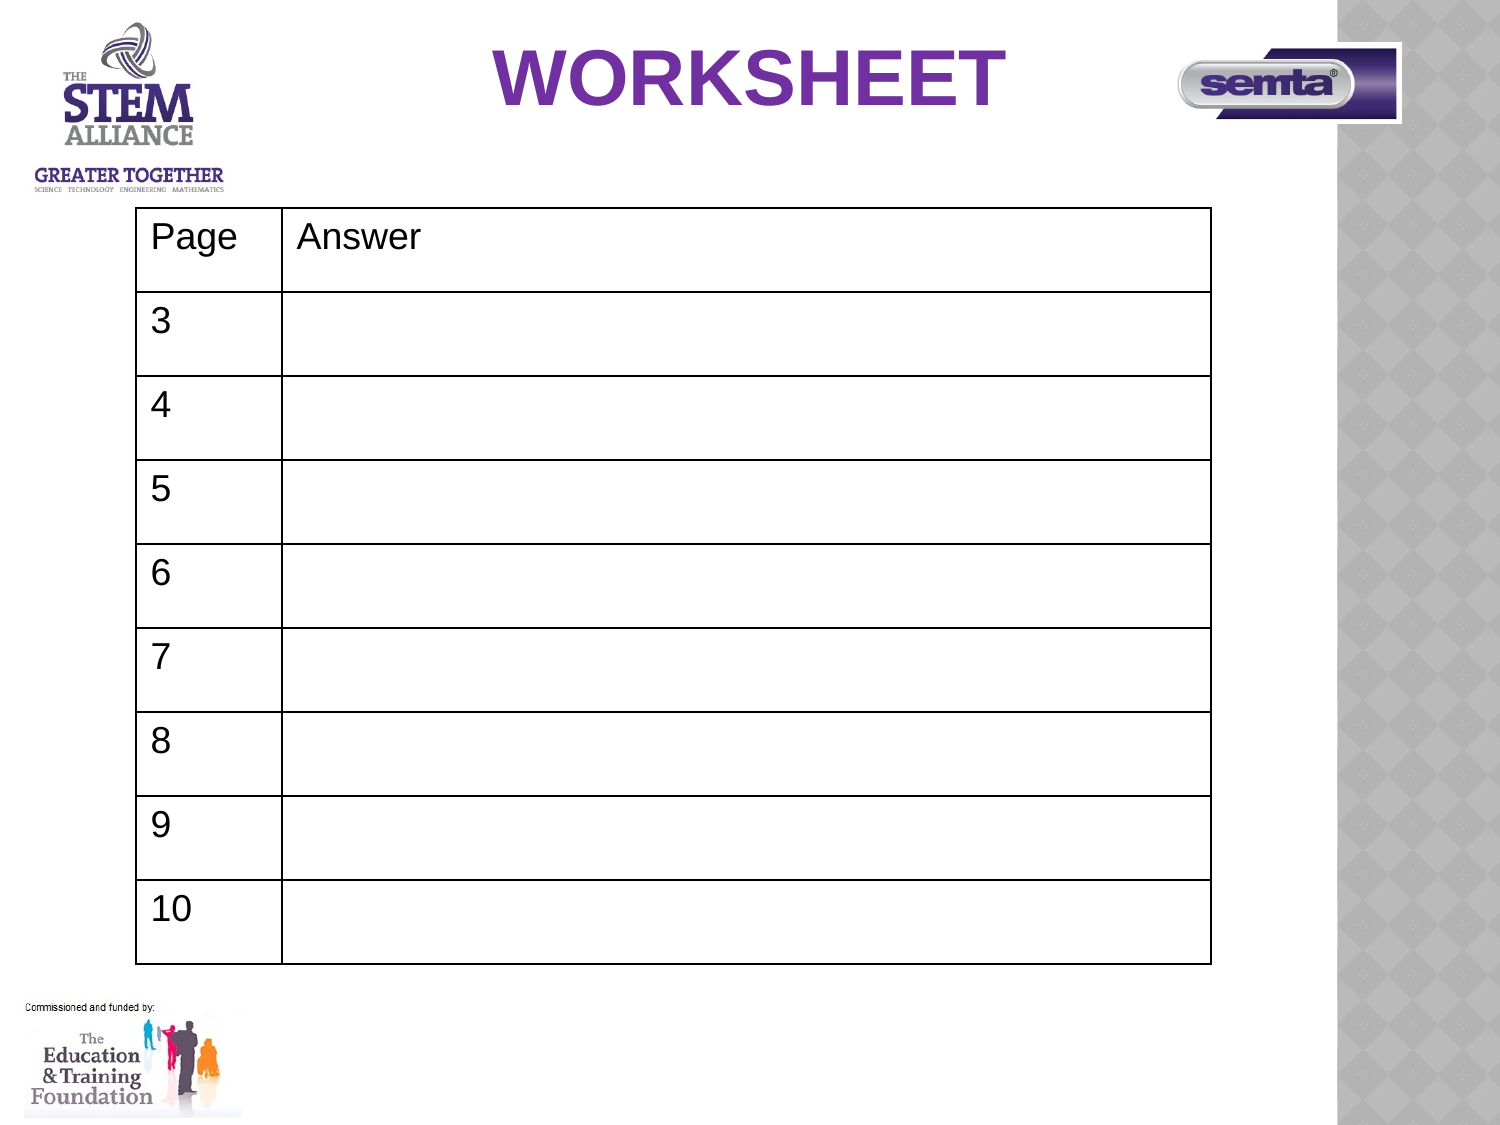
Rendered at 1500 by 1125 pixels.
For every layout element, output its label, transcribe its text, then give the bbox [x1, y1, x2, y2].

picture [29, 20, 231, 195]
picture [17, 994, 243, 1118]
table_header Answer [283, 209, 1210, 291]
table_cell [283, 377, 1210, 459]
table_cell 4 [137, 377, 281, 459]
table_cell 5 [137, 461, 281, 543]
text_box [1212, 262, 1500, 338]
picture [1174, 42, 1403, 125]
table_cell 6 [137, 545, 281, 627]
table_cell 3 [137, 293, 281, 375]
table_cell 10 [137, 881, 281, 963]
table_cell [283, 881, 1210, 963]
table_cell 9 [137, 797, 281, 879]
table_cell [283, 629, 1210, 711]
table_cell 7 [137, 629, 281, 711]
table_cell [283, 293, 1210, 375]
table_header Page [137, 209, 281, 291]
table_cell [283, 797, 1210, 879]
text_box Worksheet [224, 19, 1425, 207]
table_cell [283, 461, 1210, 543]
table_cell [283, 713, 1210, 795]
table_cell [283, 545, 1210, 627]
table_cell 8 [137, 713, 281, 795]
